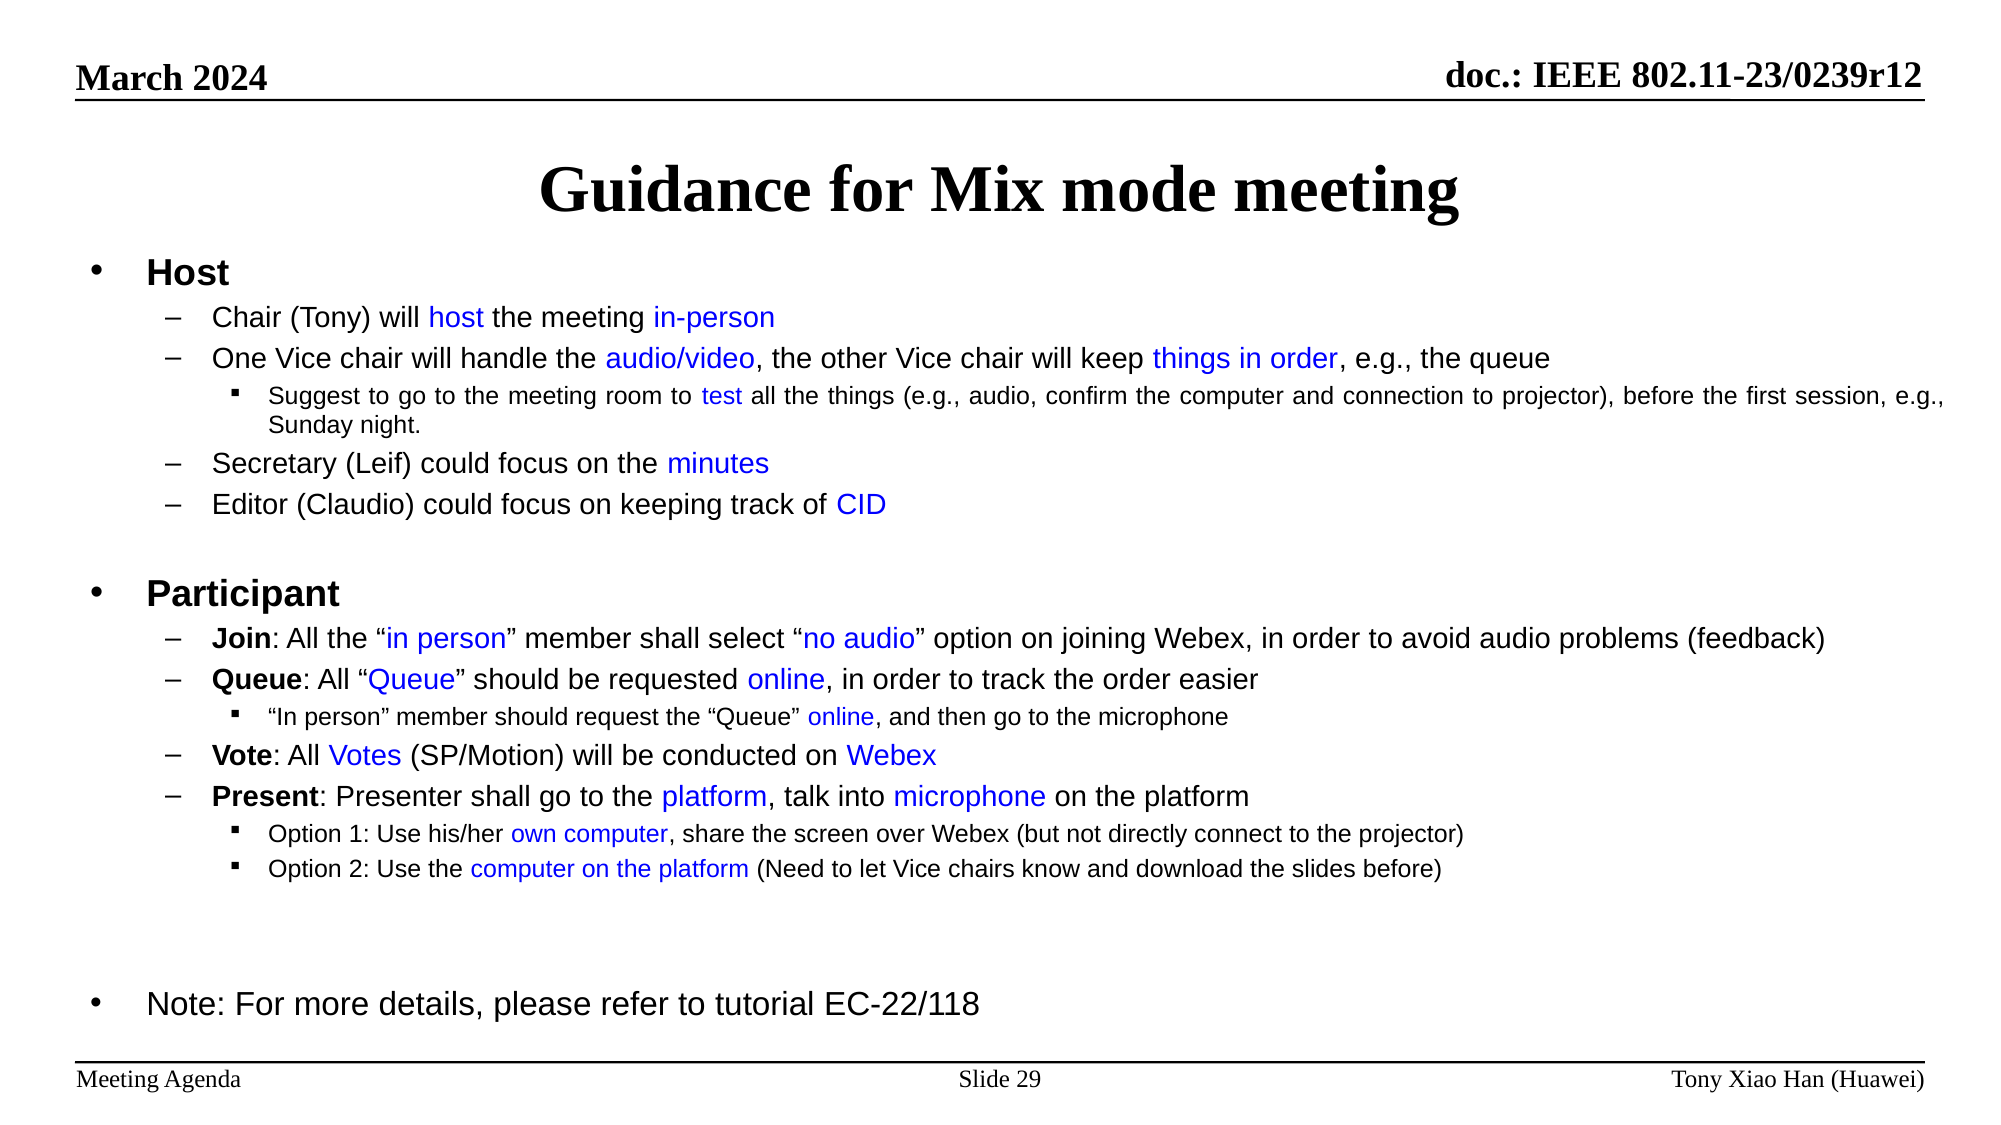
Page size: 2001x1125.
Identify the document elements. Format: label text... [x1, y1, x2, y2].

text_box Guidance for Mix mode meeting [75, 137, 1925, 212]
text_box Host Chair (Tony) will host the meeting in-person One Vice chair will handle the audio/video, the other Vice chair will keep things in order, e.g., the queue Suggest to go to the meeting room to test all the things (e.g., audio, confirm the computer and connection to projector), before the first session, e.g., Sunday night. Secretary (Leif) could focus on the minutes Editor (Claudio) could focus on keeping track of CID Participant Join: All the “in person” member shall select “no audio” option on joining Webex, in order to avoid audio problems (feedback) Queue: All “Queue” should be requested online, in order to track the order easier “In person” member should request the “Queue” online, and then go to the microphone Vote: All Votes (SP/Motion) will be conducted on Webex Present: Presenter shall go to the platform, talk into microphone on the platform Option 1: Use his/her own computer, share the screen over Webex (but not directly connect to the projector) Option 2: Use the computer on the platform (Need to let Vice chairs know and download the slides before) Note: For more details, please refer to tutorial EC-22/118 [74, 212, 1963, 1075]
